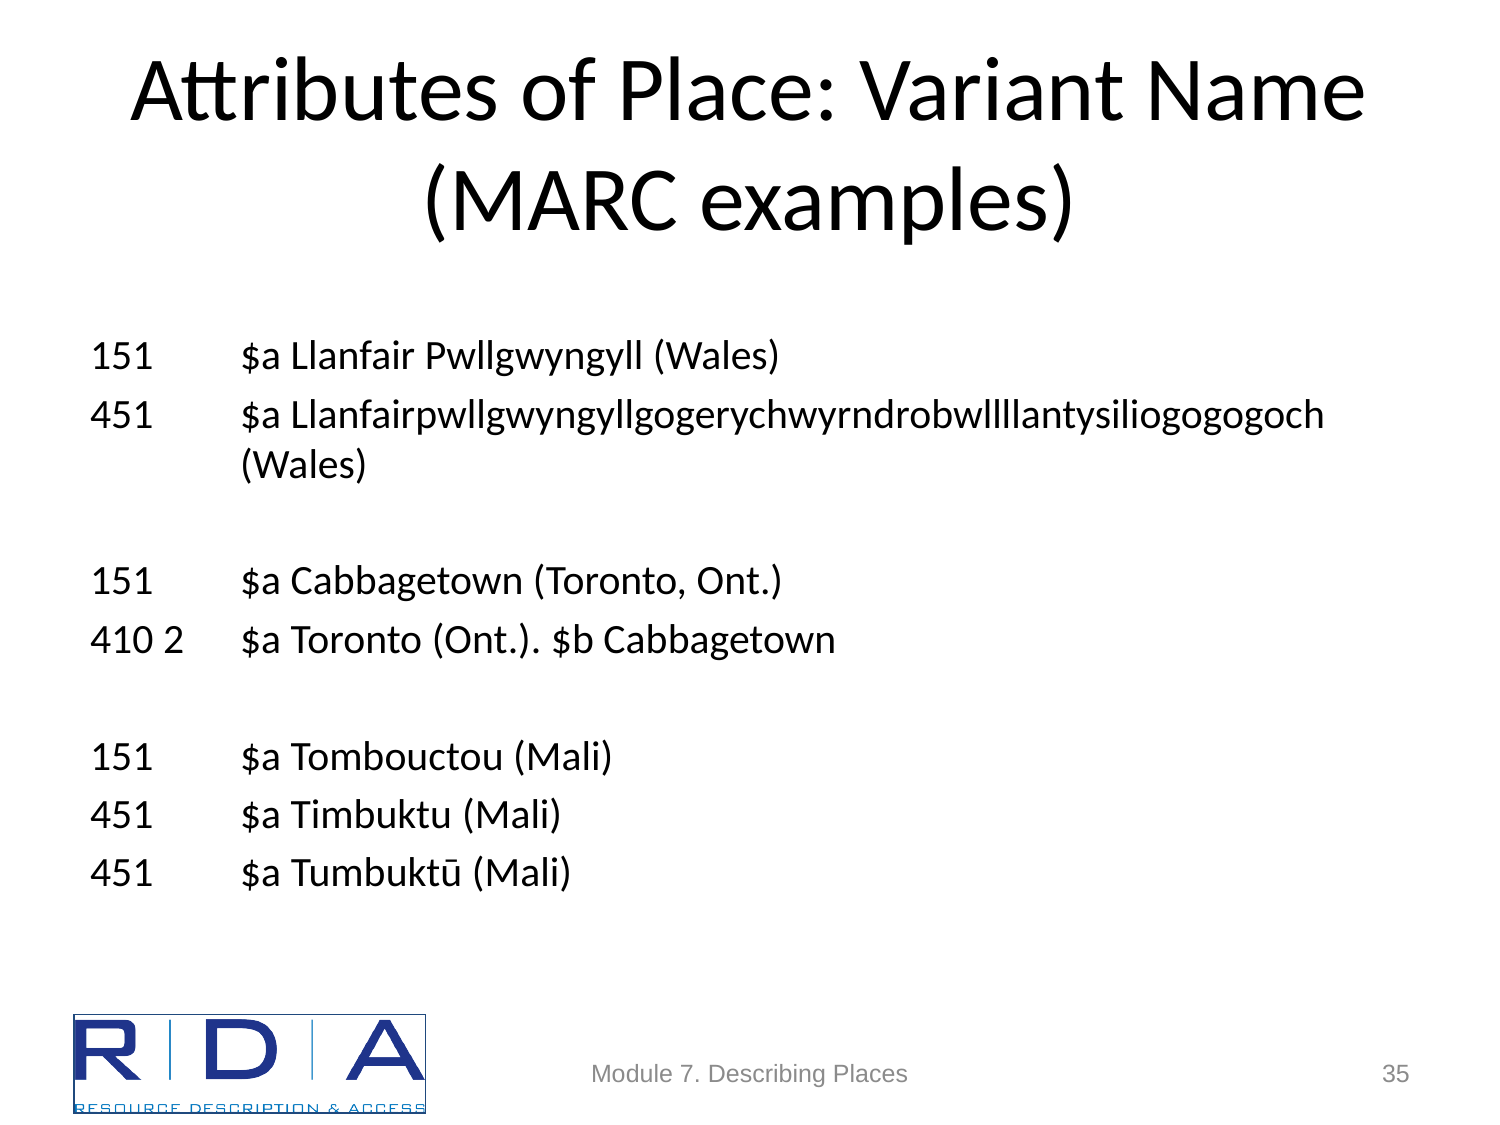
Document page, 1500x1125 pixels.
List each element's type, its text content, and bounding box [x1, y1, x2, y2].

picture [75, 1015, 425, 1112]
footer Module 7. Describing Places [512, 1042, 988, 1103]
title Attributes of Place: Variant Name (MARC examples) [75, 45, 1425, 233]
list 151 $a Llanfair Pwllgwyngyll (Wales) 451 $a Llanfairpwllgwyngyllgogerychwyrndrobwllllantysiliogogogoch (Wales) 151 $a Cabbagetown (Toronto, Ont.) 410 2 $a Toronto (Ont.). $b Cabbagetown 151 $a Tombouctou (Mali) 451 $a Timbuktu (Mali) 451 $a Tumbuktū (Mali) [75, 262, 1425, 1005]
slide_number 35 [1074, 1042, 1425, 1103]
